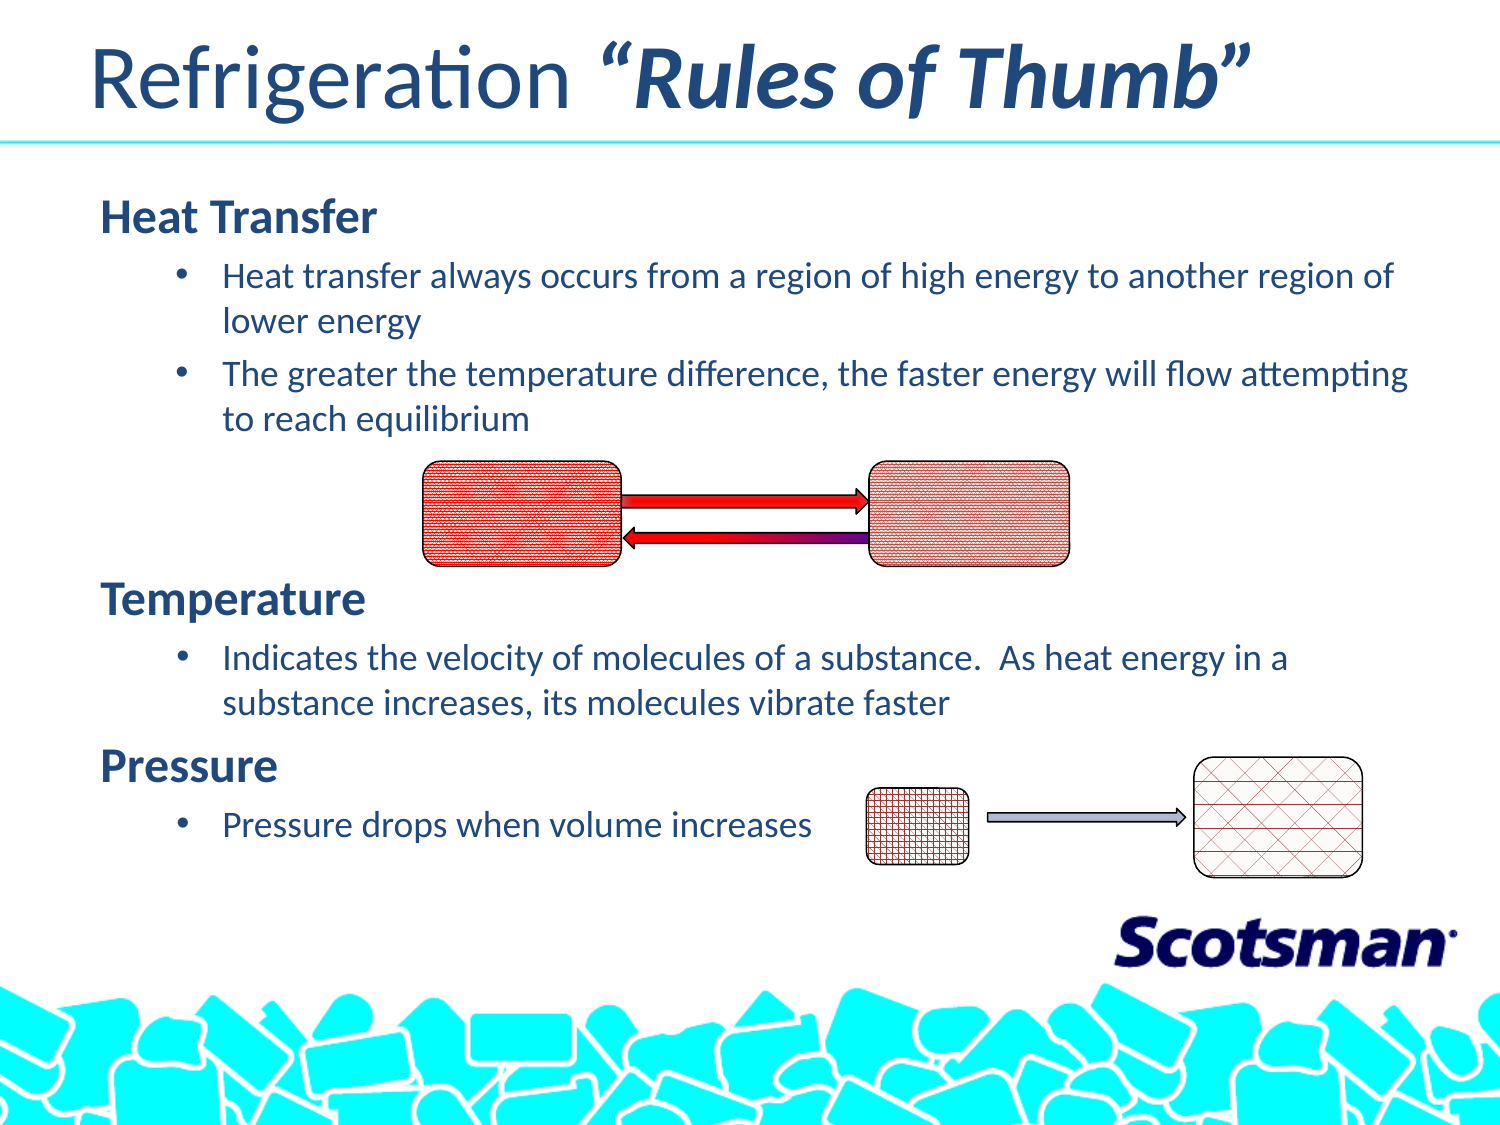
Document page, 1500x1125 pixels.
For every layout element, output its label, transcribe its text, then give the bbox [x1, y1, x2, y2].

text_box Heat Transfer Heat transfer always occurs from a region of high energy to another region of lower energy The greater the temperature difference, the faster energy will flow attempting to reach equilibrium Temperature Indicates the velocity of molecules of a substance. As heat energy in a substance increases, its molecules vibrate faster Pressure Pressure drops when volume increases [85, 176, 1427, 887]
text_box [868, 461, 1070, 567]
picture [0, 0, 1500, 1125]
text_box Refrigeration “Rules of Thumb” [74, 9, 1425, 132]
text_box [623, 527, 868, 549]
text_box [422, 461, 622, 567]
text_box [622, 488, 868, 515]
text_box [866, 756, 1363, 878]
